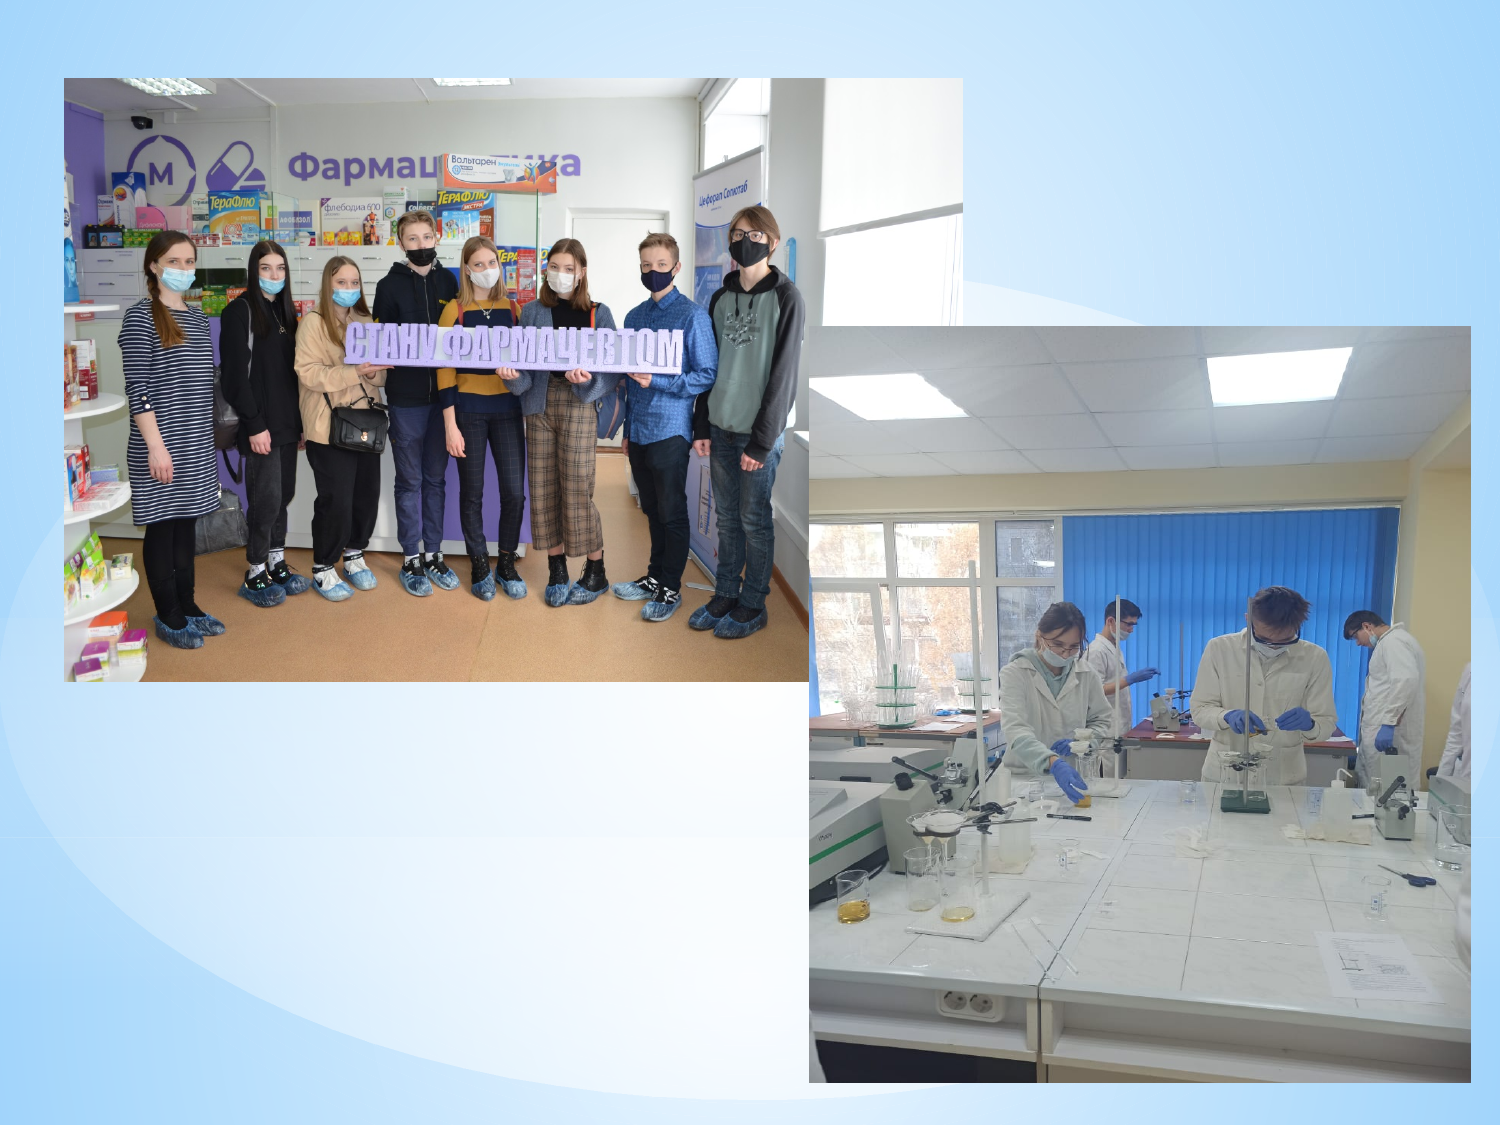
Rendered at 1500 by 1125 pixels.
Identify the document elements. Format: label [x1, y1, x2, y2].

picture [64, 77, 1471, 1083]
